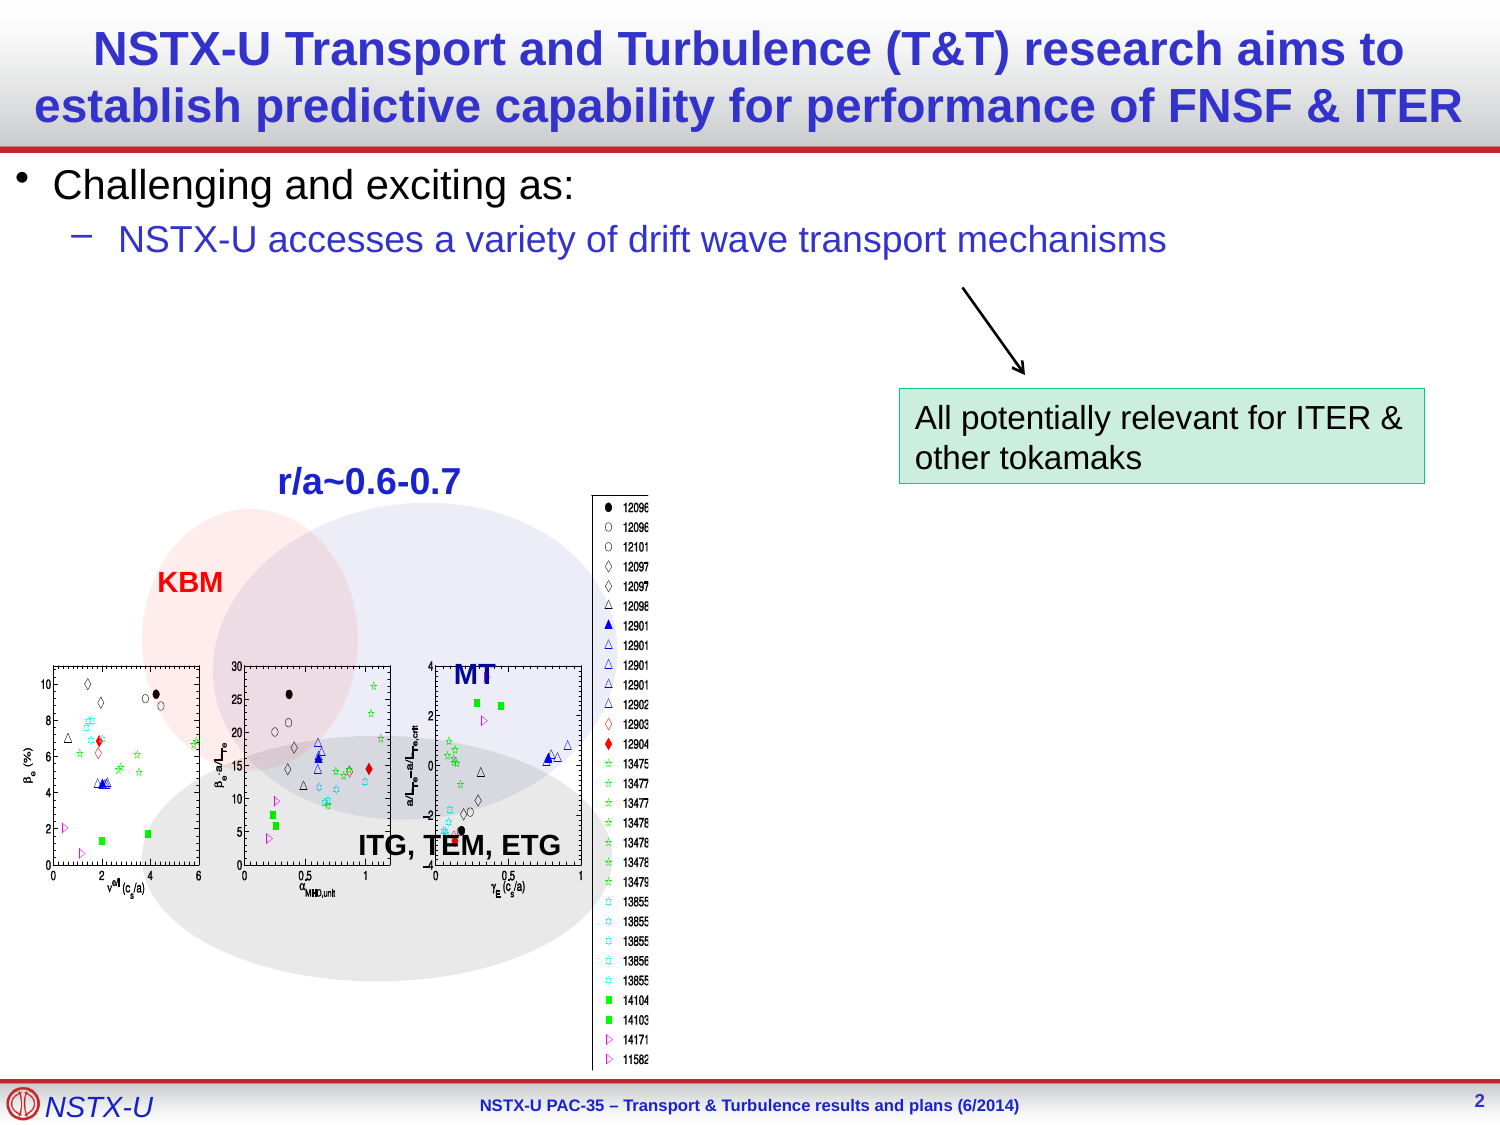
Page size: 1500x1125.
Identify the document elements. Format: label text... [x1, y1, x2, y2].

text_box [19, 491, 649, 1071]
list Challenging and exciting as: NSTX-U accesses a variety of drift wave transport mechanisms [0, 149, 1500, 413]
title NSTX-U Transport and Turbulence (T&T) research aims to establish predictive capability for performance of FNSF & ITER [0, 0, 1500, 149]
slide_number 2 [1374, 1087, 1500, 1113]
text_box All potentially relevant for ITER & other tokamaks [899, 388, 1425, 484]
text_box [962, 287, 1026, 376]
text_box r/a~0.6-0.7 [262, 449, 575, 490]
picture [0, 1079, 1500, 1125]
